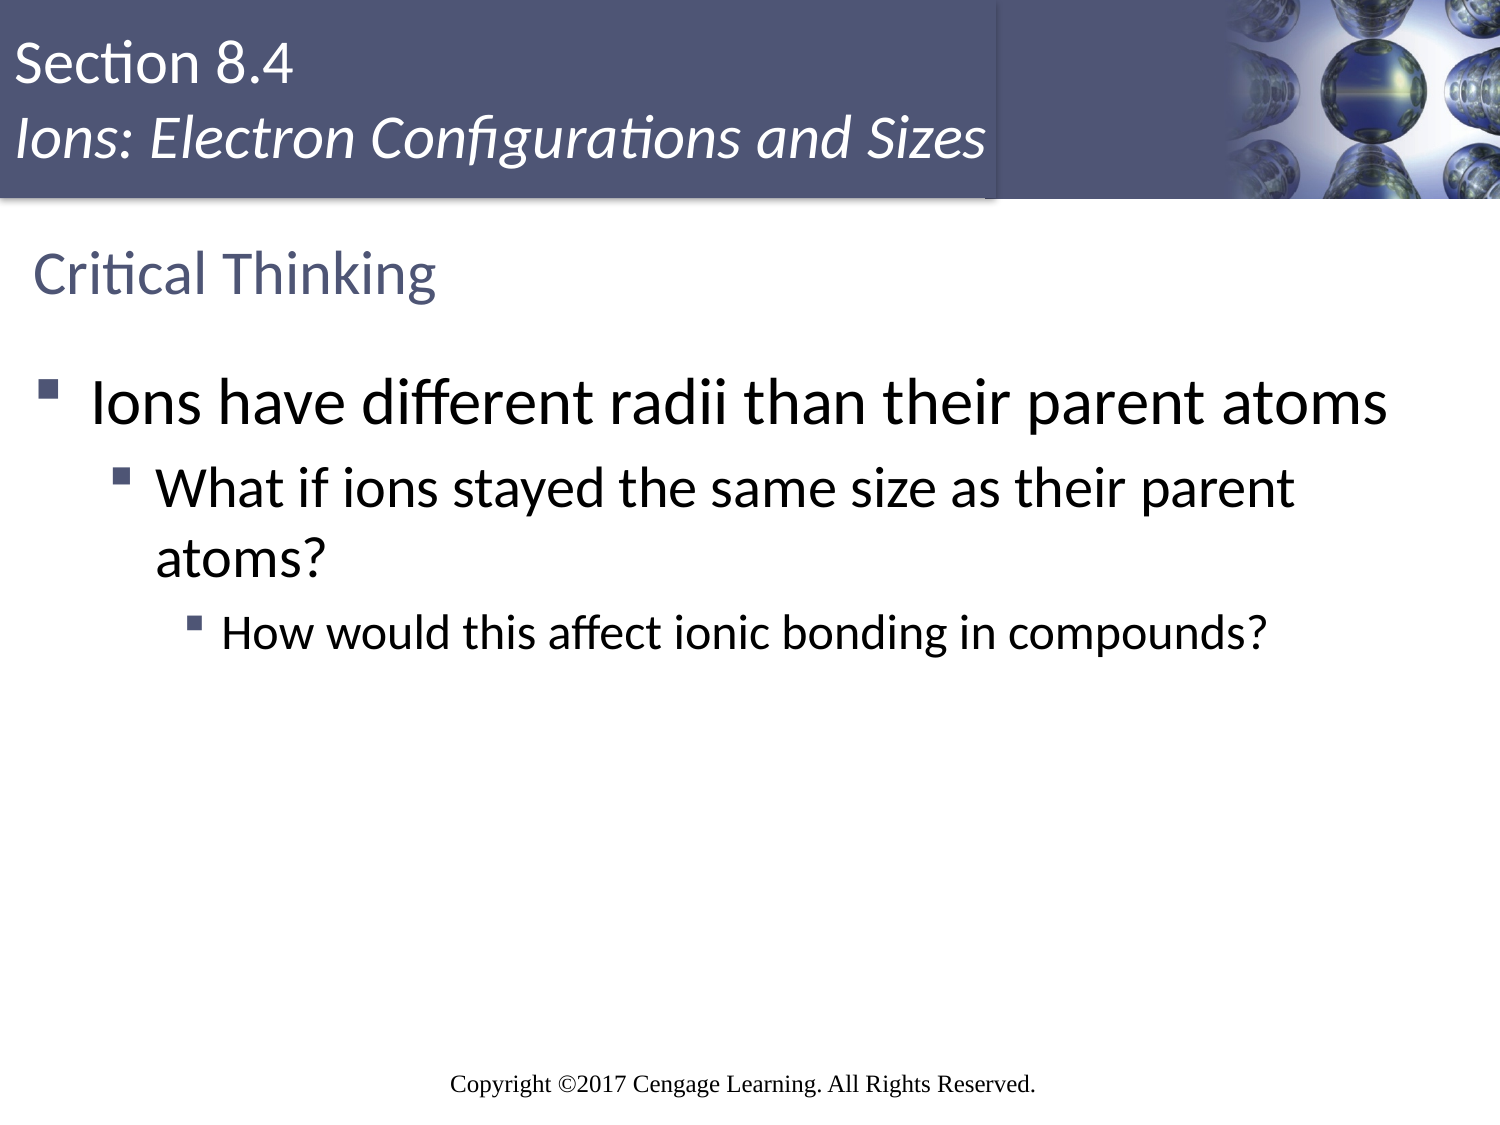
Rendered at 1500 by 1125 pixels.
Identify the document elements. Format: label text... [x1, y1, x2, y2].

picture [996, 0, 1500, 199]
list Ions have different radii than their parent atoms What if ions stayed the same size as their parent atoms? How would this affect ionic bonding in compounds? [18, 350, 1471, 1100]
title Critical Thinking [18, 212, 1471, 327]
